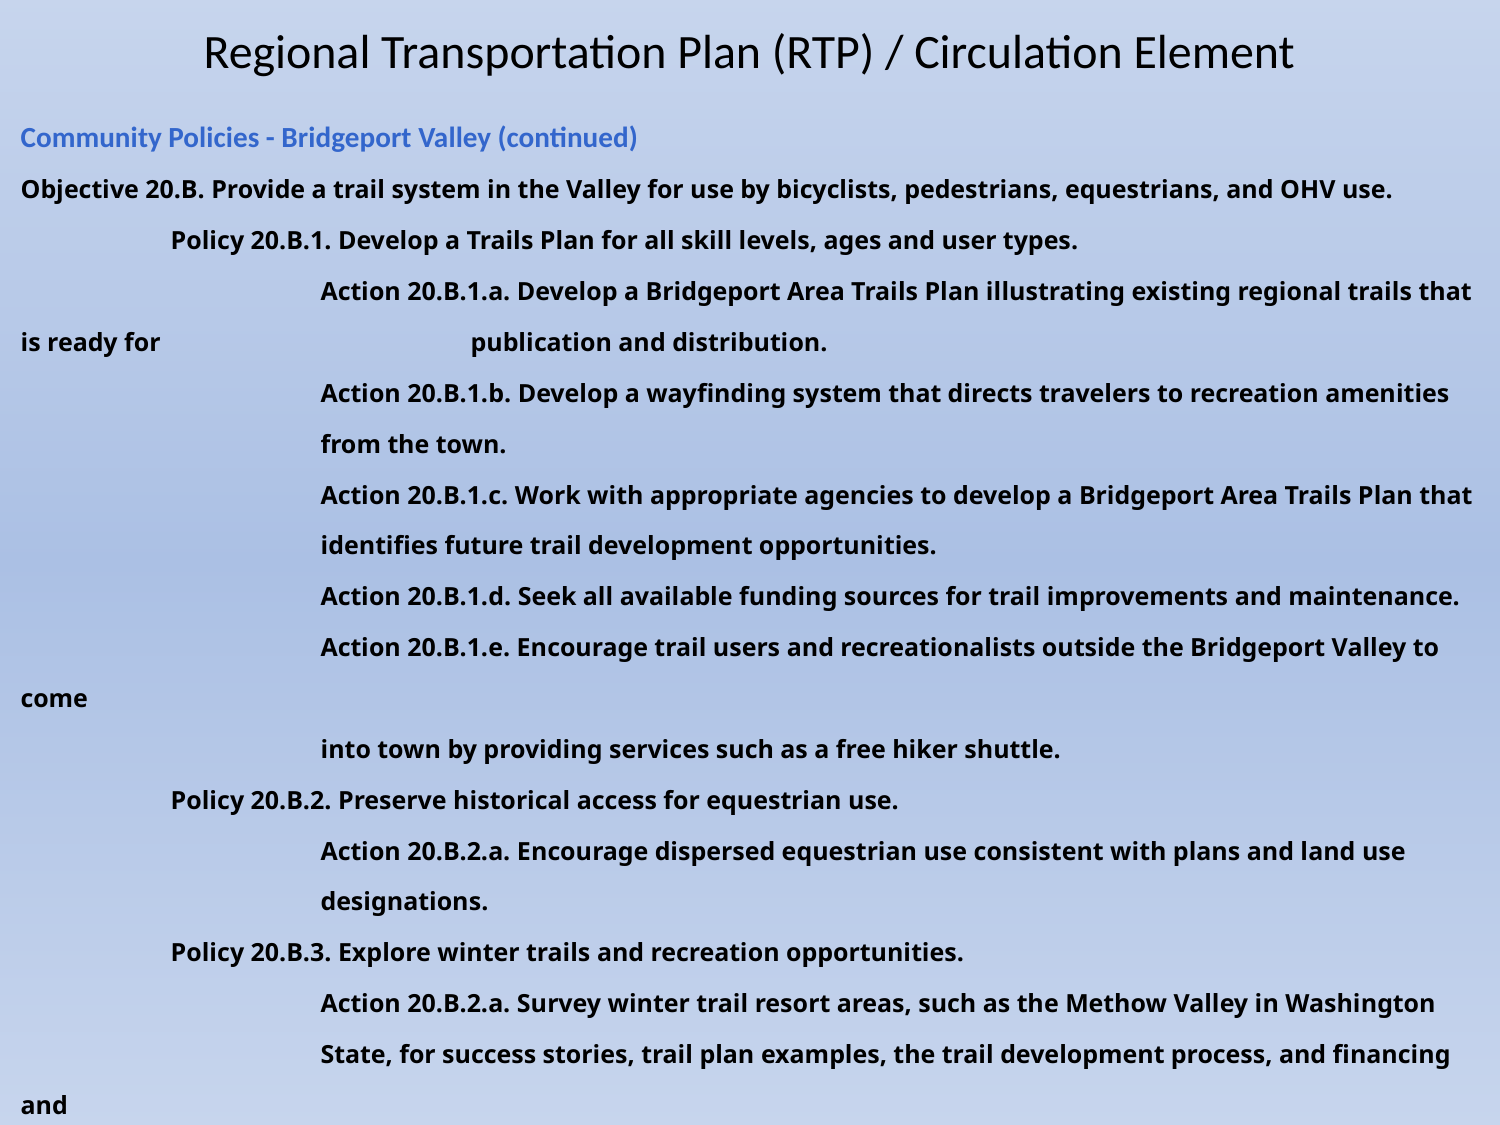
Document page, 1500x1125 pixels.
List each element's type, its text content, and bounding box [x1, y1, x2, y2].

list Community Policies - Bridgeport Valley (continued) Objective 20.B. Provide a trail system in the Valley for use by bicyclists, pedestrians, equestrians, and OHV use. Policy 20.B.1. Develop a Trails Plan for all skill levels, ages and user types. Action 20.B.1.a. Develop a Bridgeport Area Trails Plan illustrating existing regional trails that is ready for publication and distribution. Action 20.B.1.b. Develop a wayfinding system that directs travelers to recreation amenities from the town. Action 20.B.1.c. Work with appropriate agencies to develop a Bridgeport Area Trails Plan that identifies future trail development opportunities. Action 20.B.1.d. Seek all available funding sources for trail improvements and maintenance. Action 20.B.1.e. Encourage trail users and recreationalists outside the Bridgeport Valley to come into town by providing services such as a free hiker shuttle. Policy 20.B.2. Preserve historical access for equestrian use. Action 20.B.2.a. Encourage dispersed equestrian use consistent with plans and land use designations. Policy 20.B.3. Explore winter trails and recreation opportunities. Action 20.B.2.a. Survey winter trail resort areas, such as the Methow Valley in Washington State, for success stories, trail plan examples, the trail development process, and financing and maintenance options. -and- Action 20.B.2.b. Work with local winter trail organizations to explore development and maintenance partnerships. [5, 86, 1500, 1125]
title Regional Transportation Plan (RTP) / Circulation Element [93, 19, 1407, 86]
